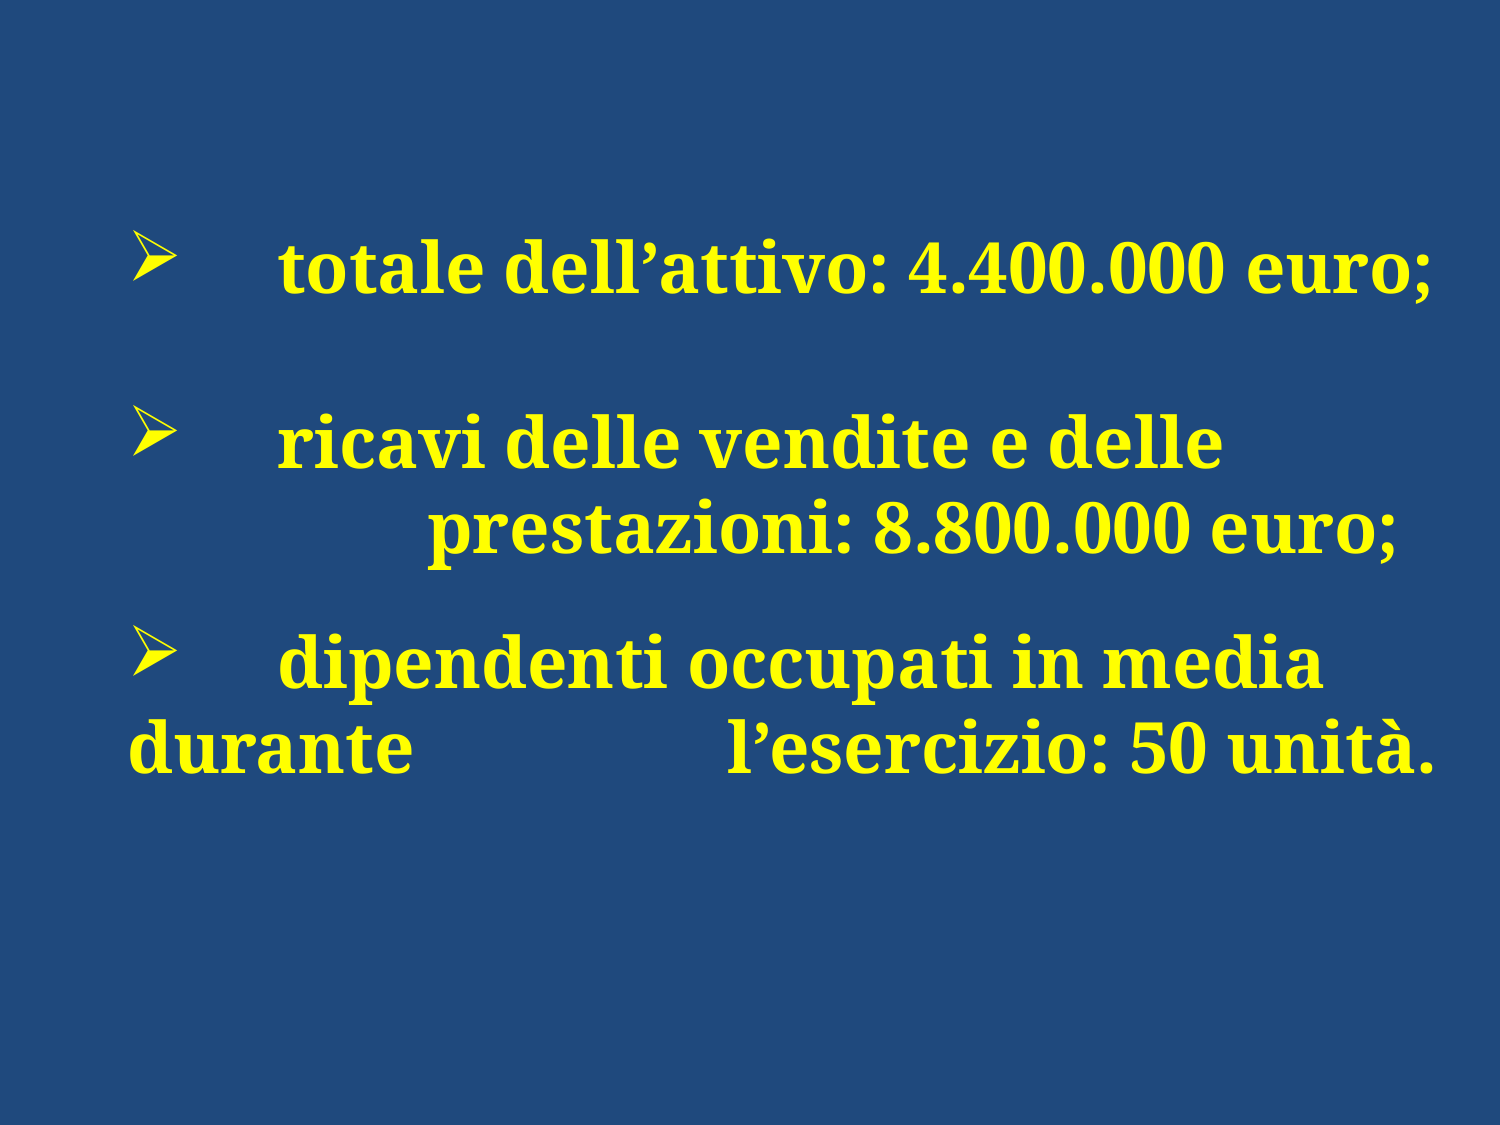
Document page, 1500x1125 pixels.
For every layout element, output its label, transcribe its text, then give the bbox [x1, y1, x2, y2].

text_box ricavi delle vendite e delle prestazioni: 8.800.000 euro; [112, 449, 1500, 600]
text_box totale dell’attivo: 4.400.000 euro; [112, 224, 1500, 375]
text_box dipendenti occupati in media durante l’esercizio: 50 unità. [112, 712, 1500, 863]
